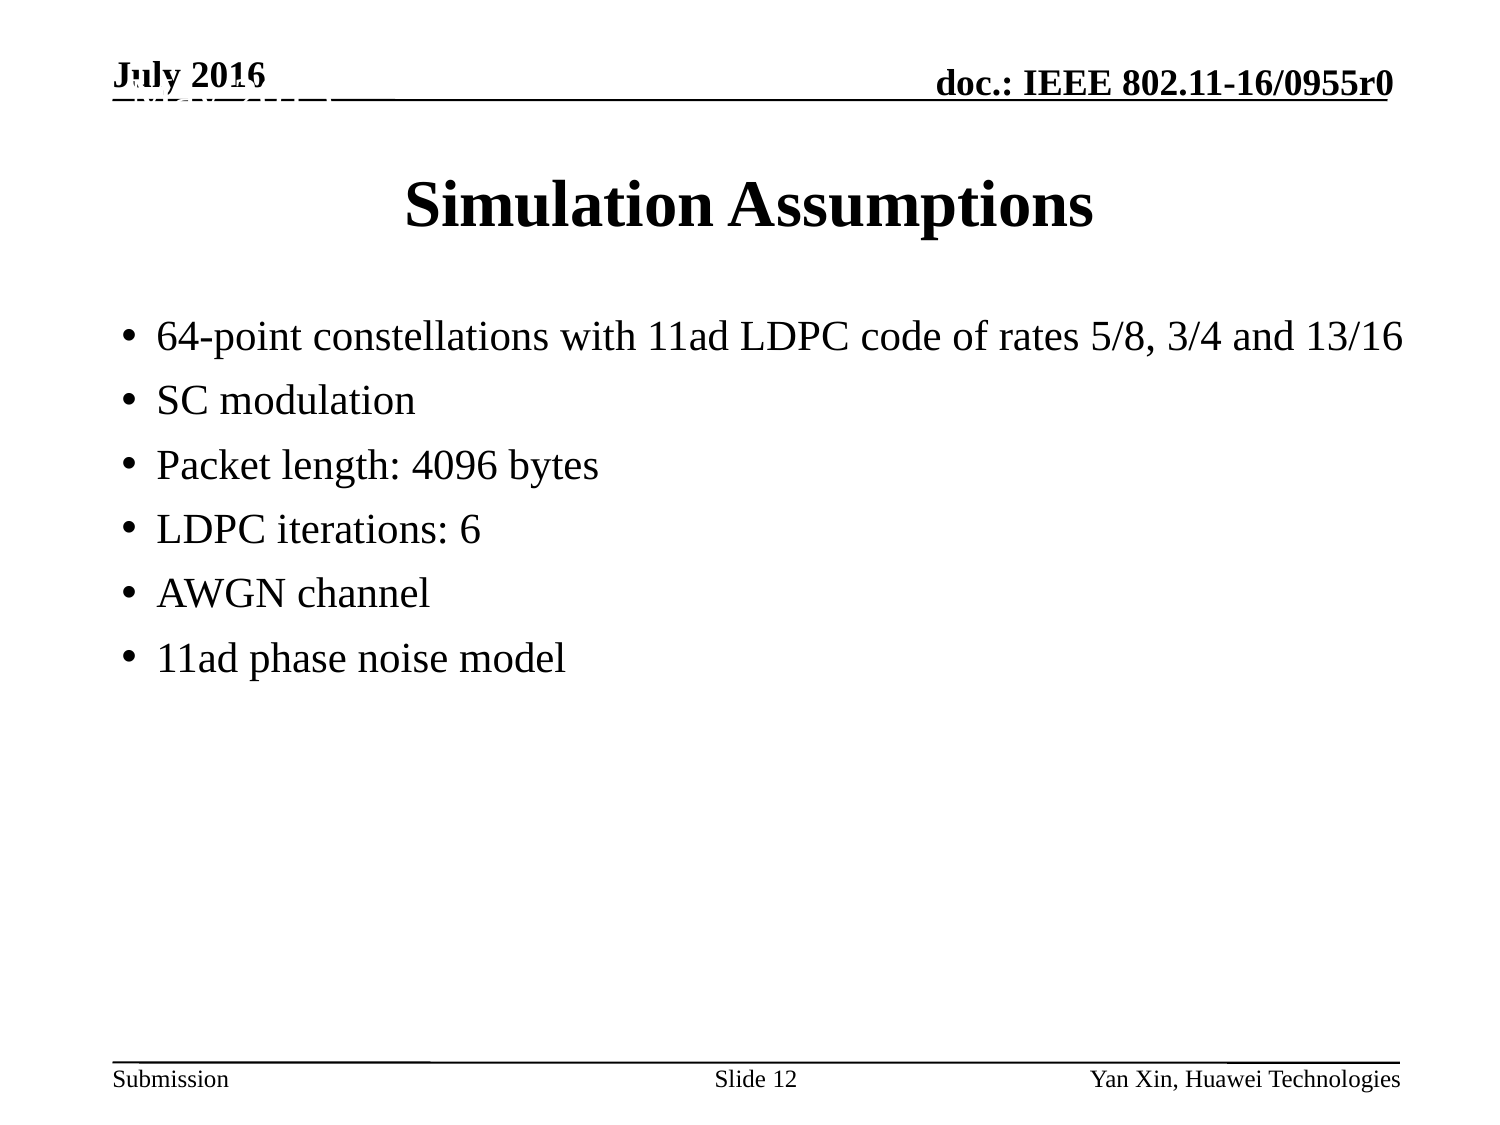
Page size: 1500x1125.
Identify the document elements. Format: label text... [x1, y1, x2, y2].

text_box 64-point constellations with 11ad LDPC code of rates 5/8, 3/4 and 13/16 SC modulation Packet length: 4096 bytes LDPC iterations: 6 AWGN channel 11ad phase noise model [106, 306, 1425, 718]
footer Yan Xin, Huawei Technologies [878, 1061, 1402, 1093]
title Simulation Assumptions [112, 112, 1388, 288]
slide_number Slide 12 [712, 1061, 800, 1123]
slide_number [114, 54, 422, 100]
